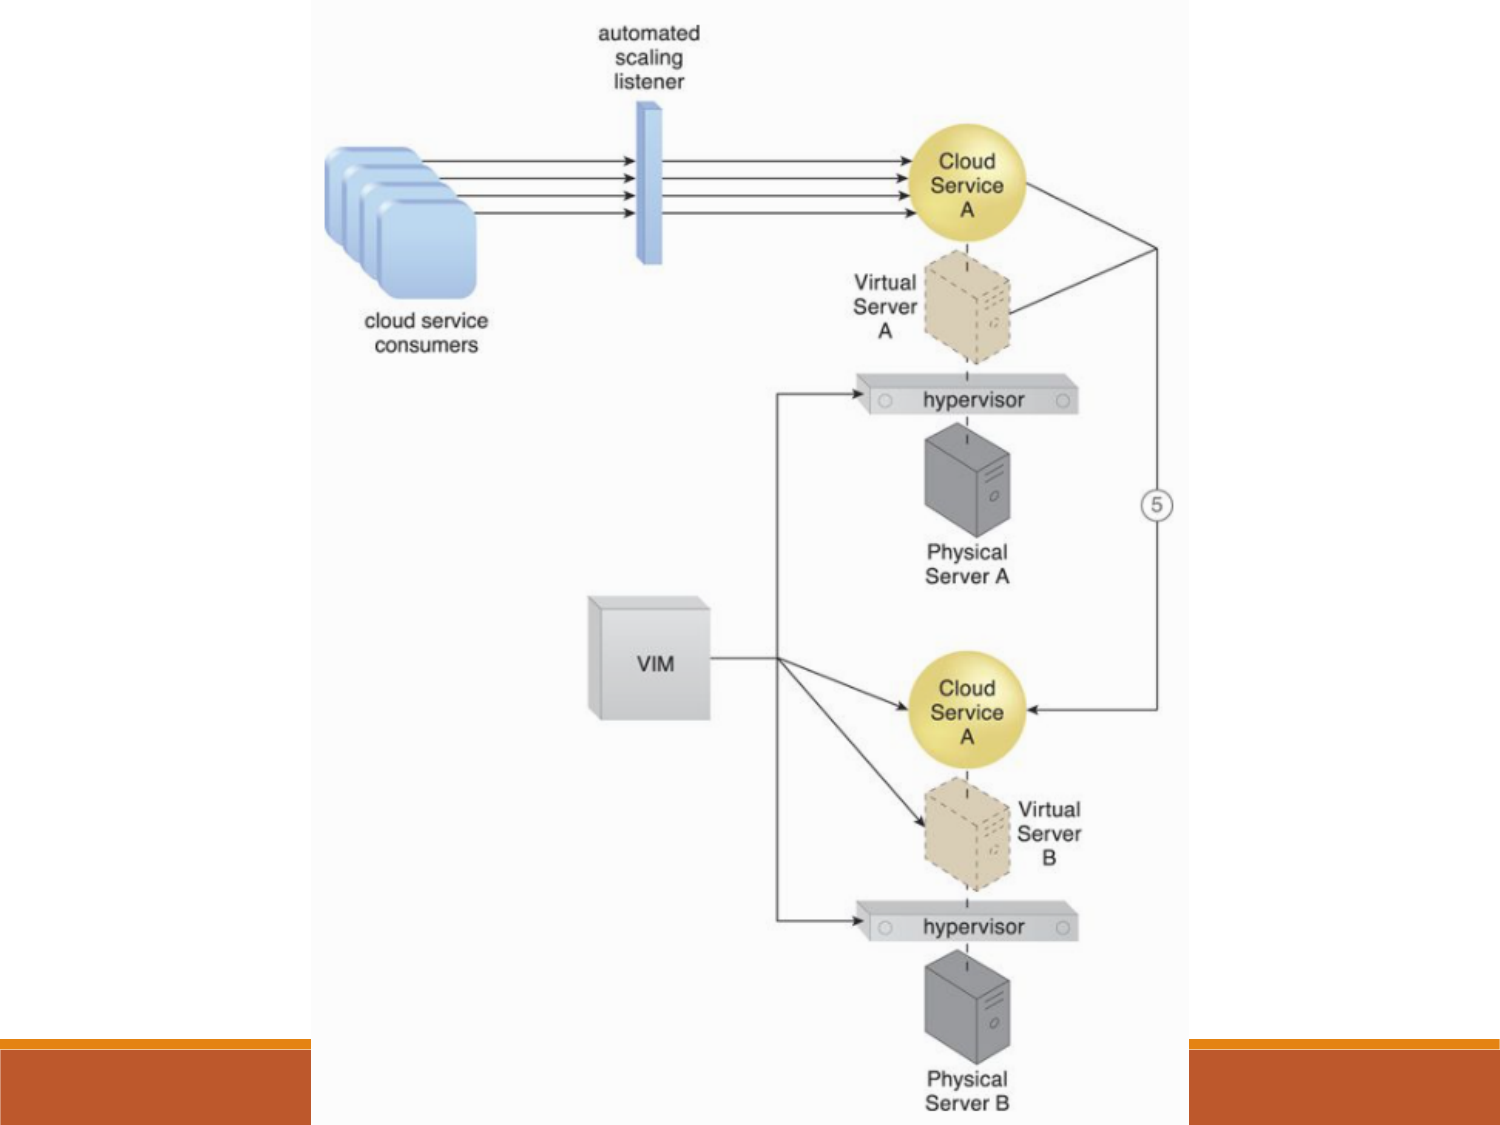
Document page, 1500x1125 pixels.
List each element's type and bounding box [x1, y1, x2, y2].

picture [311, 0, 1189, 1125]
